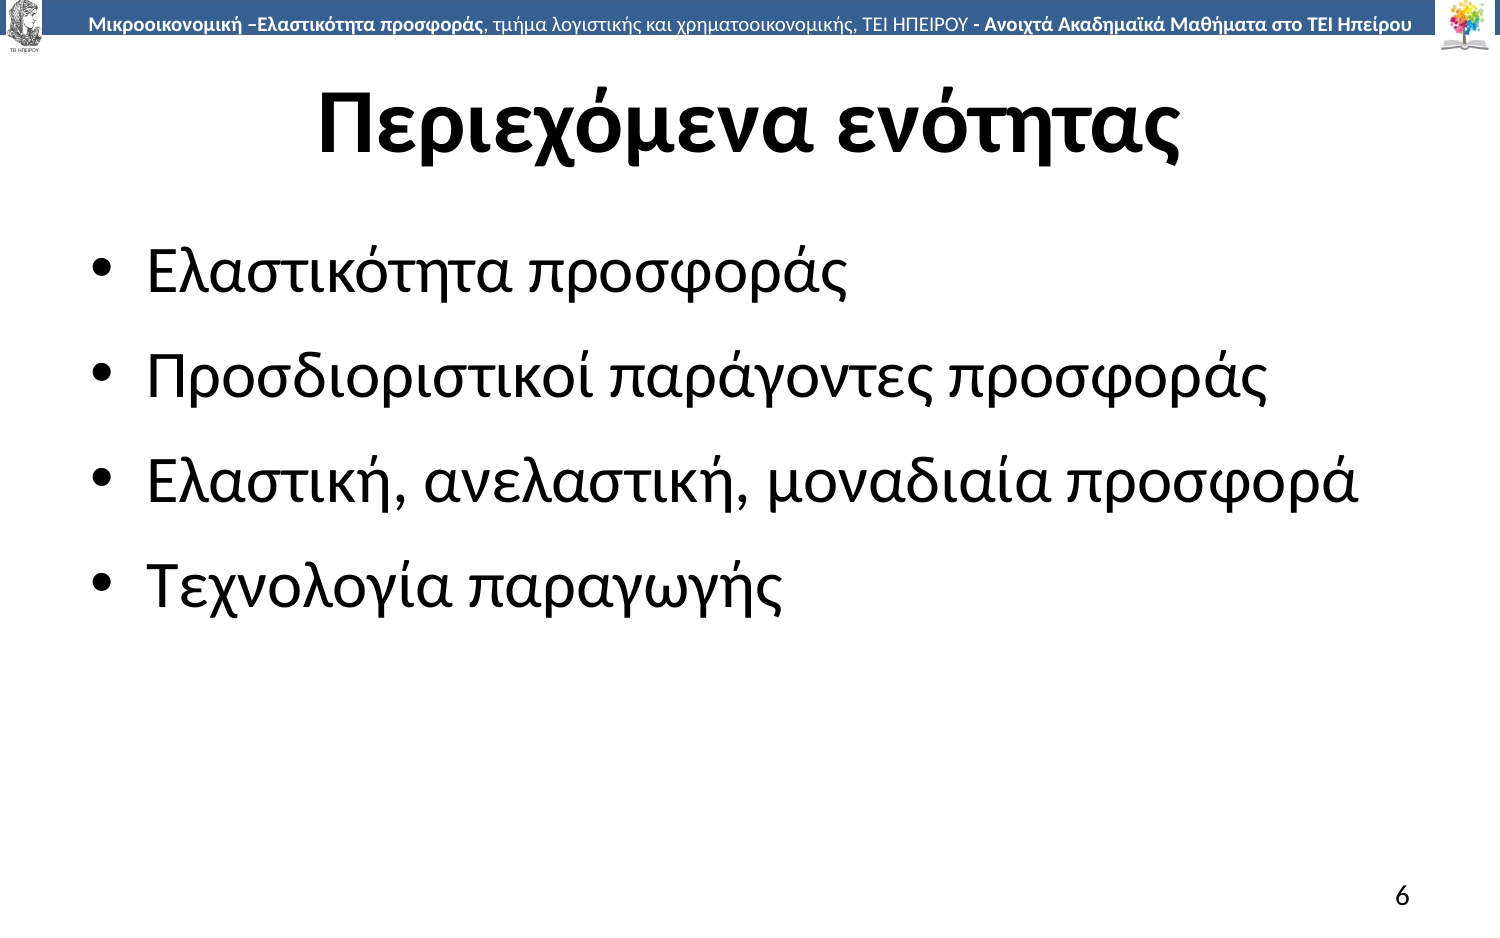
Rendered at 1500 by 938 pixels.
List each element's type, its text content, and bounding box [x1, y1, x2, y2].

picture [6, 0, 42, 54]
slide_number 6 [1074, 868, 1425, 919]
picture [1435, 0, 1495, 52]
title Περιεχόμενα ενότητας [75, 37, 1425, 194]
list Ελαστικότητα προσφοράς Προσδιοριστικοί παράγοντες προσφοράς Ελαστική, ανελαστική, μοναδιαία προσφορά Τεχνολογία παραγωγής [75, 218, 1425, 838]
